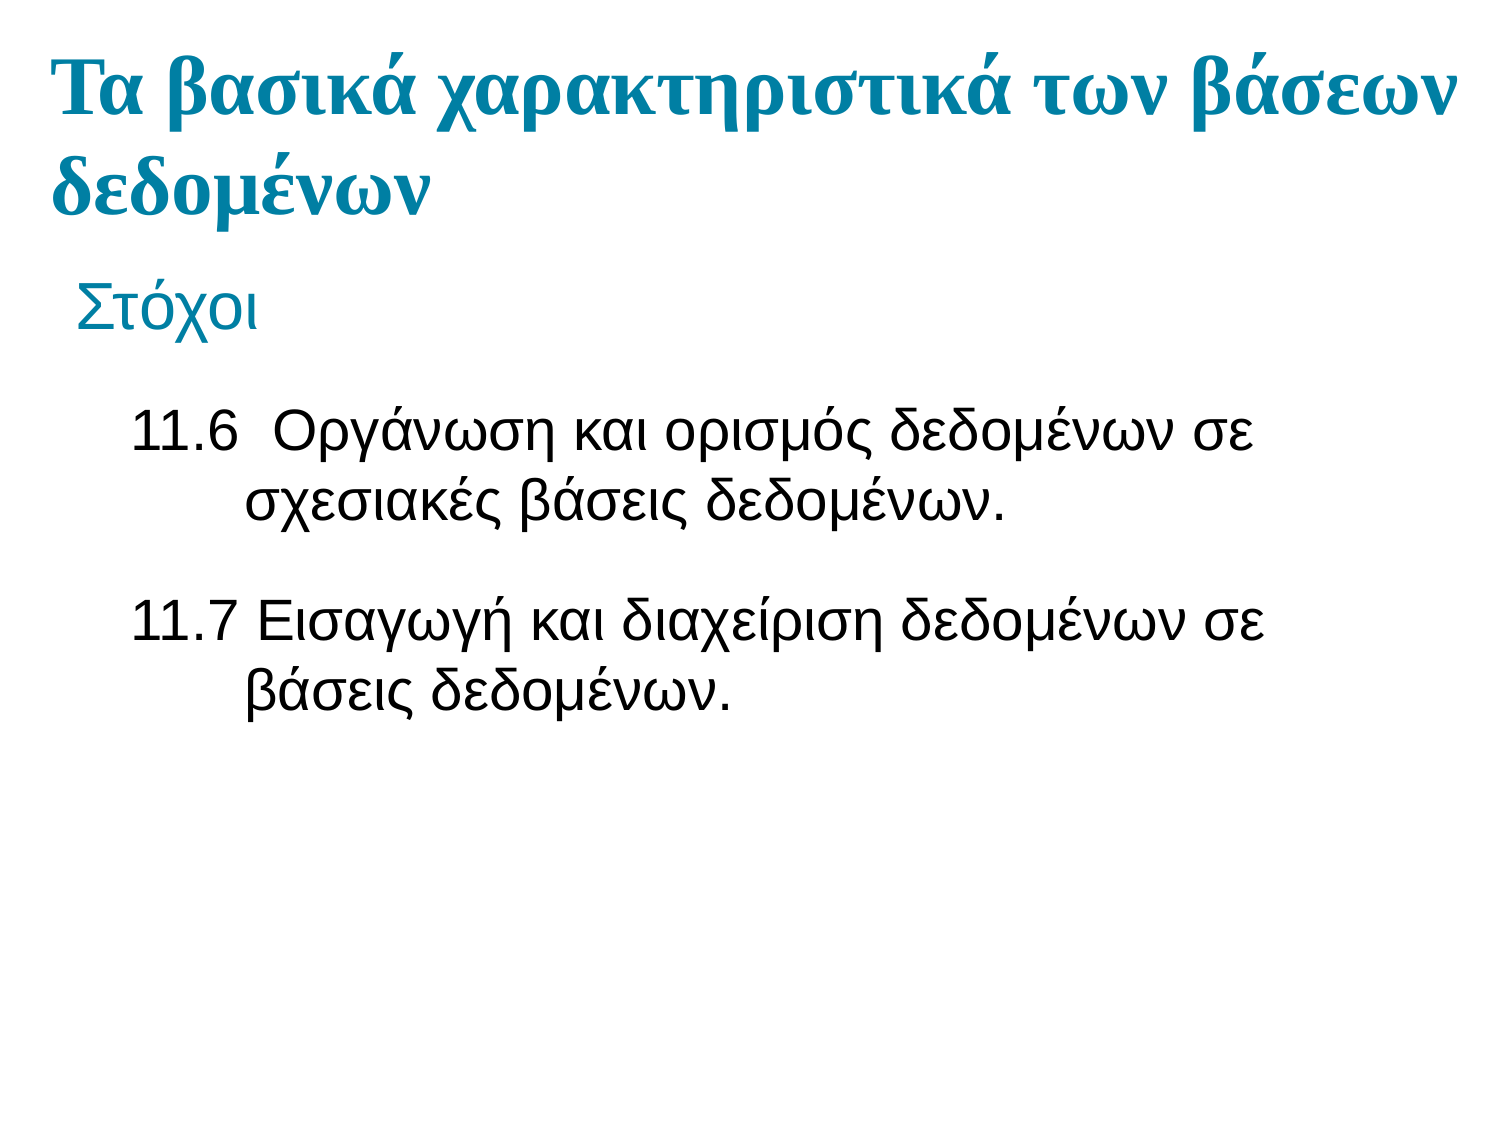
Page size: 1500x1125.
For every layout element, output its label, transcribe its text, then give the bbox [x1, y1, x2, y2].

list Στόχοι 11.6 Οργάνωση και ορισμός δεδομένων σε σχεσιακές βάσεις δεδομένων. 11.7 Εισαγωγή και διαχείριση δεδομένων σε βάσεις δεδομένων. [75, 262, 1425, 1005]
title Τα βασικά χαρακτηριστικά των βάσεων δεδομένων [50, 0, 1475, 263]
